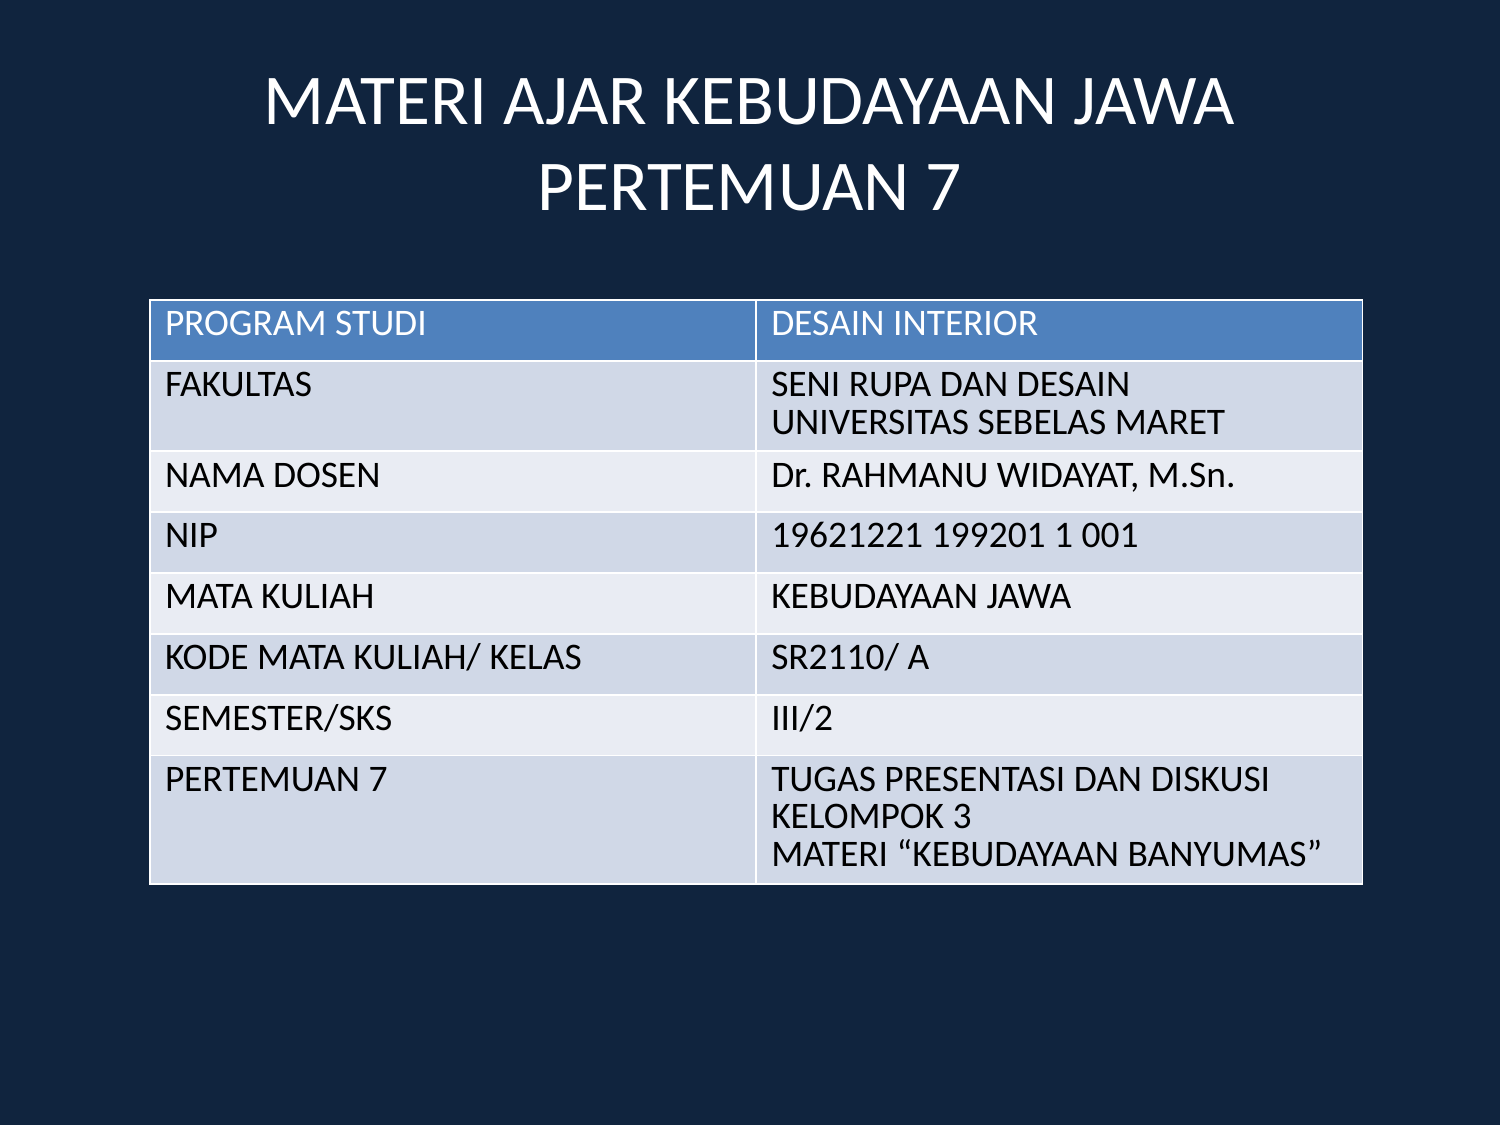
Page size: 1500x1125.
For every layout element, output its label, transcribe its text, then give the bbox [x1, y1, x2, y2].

table_cell NAMA DOSEN [151, 452, 755, 511]
table_cell SR2110/ A [757, 635, 1362, 694]
table_cell SENI RUPA DAN DESAIN UNIVERSITAS SEBELAS MARET [757, 362, 1362, 450]
table_cell KODE MATA KULIAH/ KELAS [151, 635, 755, 694]
table_cell TUGAS PRESENTASI DAN DISKUSI KELOMPOK 3 MATERI “KEBUDAYAAN BANYUMAS” [757, 756, 1362, 883]
table_cell Dr. RAHMANU WIDAYAT, M.Sn. [757, 452, 1362, 511]
table_cell PERTEMUAN 7 [151, 756, 755, 883]
table_cell SEMESTER/SKS [151, 696, 755, 755]
table_cell KEBUDAYAAN JAWA [757, 574, 1362, 633]
table_header DESAIN INTERIOR [757, 301, 1362, 360]
title MATERI AJAR KEBUDAYAAN JAWA PERTEMUAN 7 [75, 45, 1425, 233]
table_cell III/2 [757, 696, 1362, 755]
table_header PROGRAM STUDI [151, 301, 755, 360]
table_cell FAKULTAS [151, 362, 755, 450]
table_cell MATA KULIAH [151, 574, 755, 633]
table_cell 19621221 199201 1 001 [757, 513, 1362, 572]
table_cell NIP [151, 513, 755, 572]
